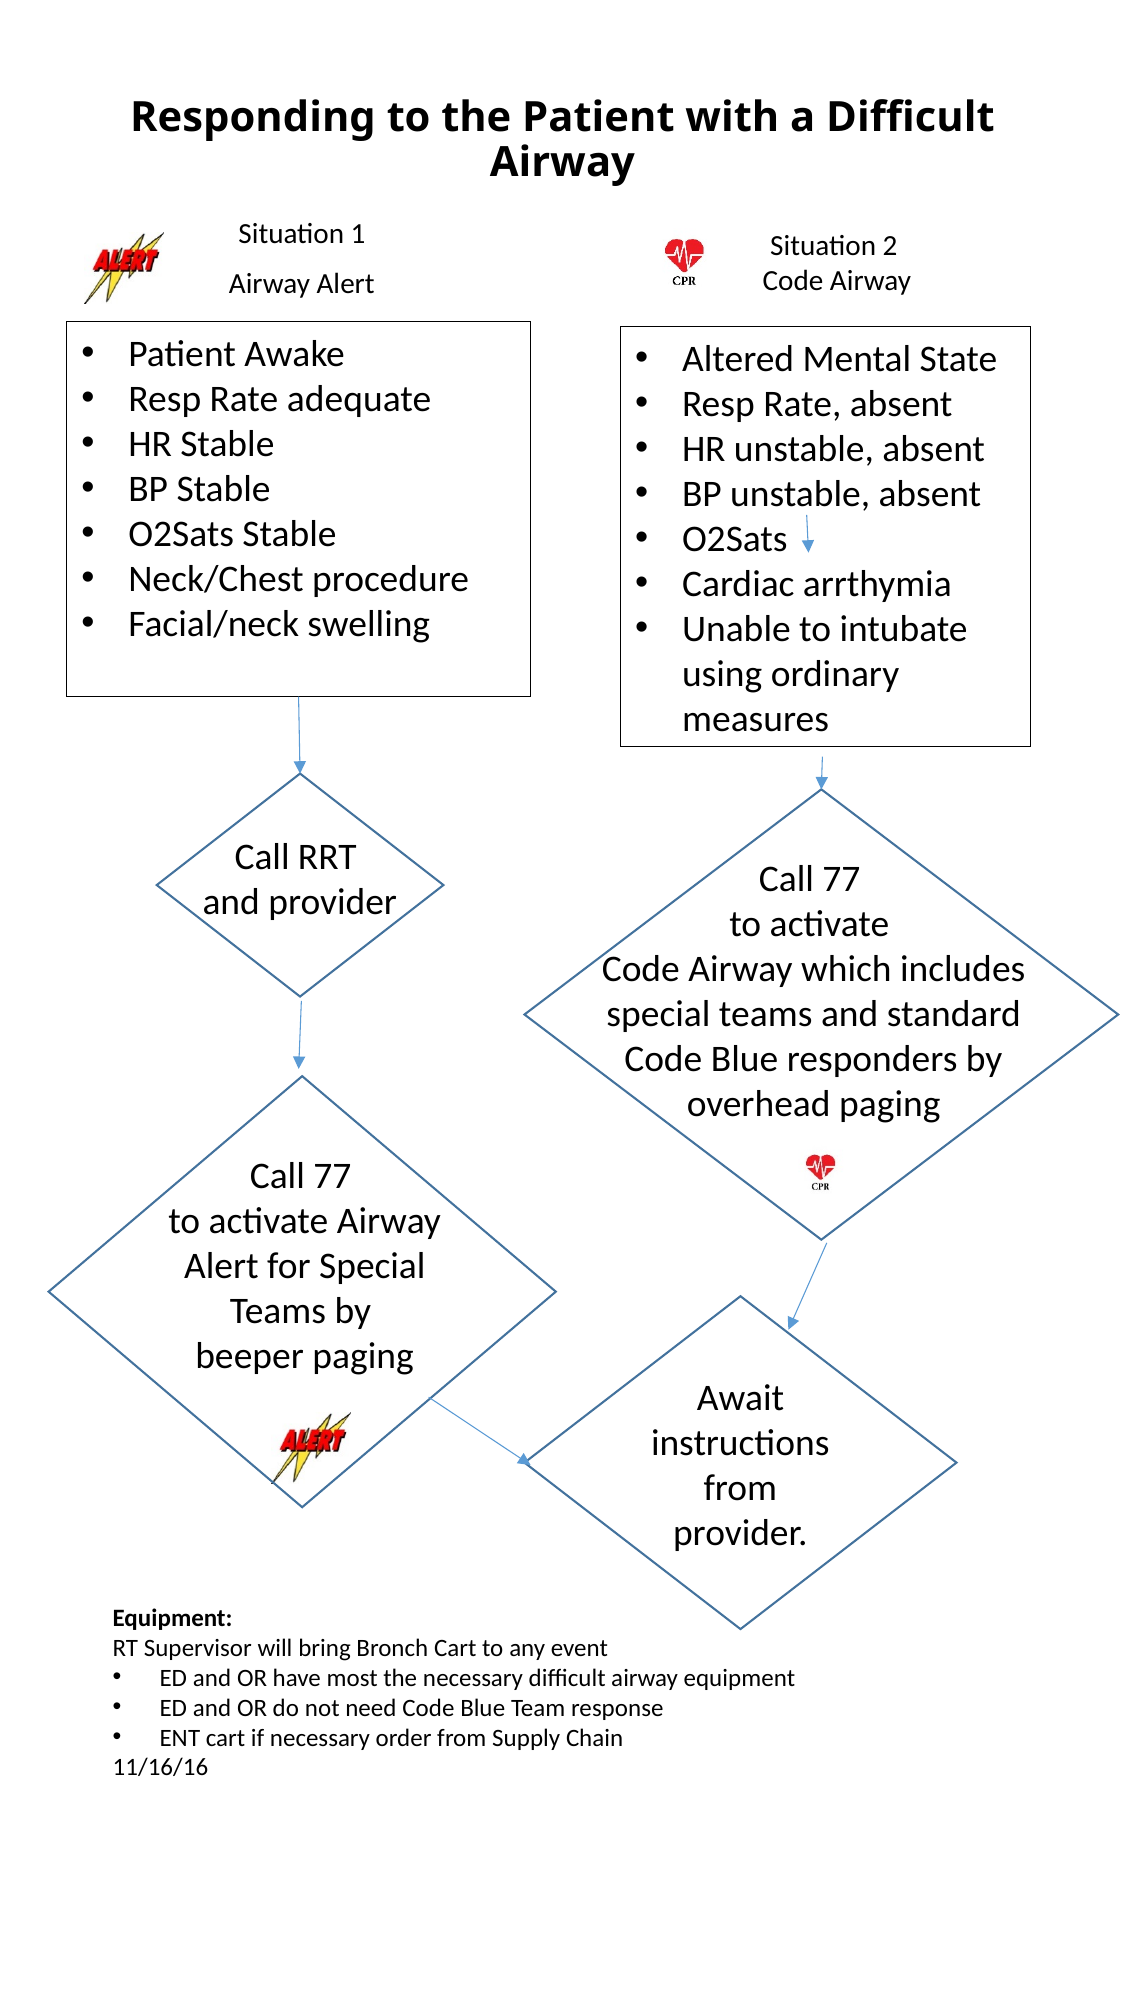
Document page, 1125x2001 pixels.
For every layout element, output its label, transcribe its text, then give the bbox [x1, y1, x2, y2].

text_box [155, 873, 170, 897]
text_box [429, 872, 446, 898]
text_box [273, 1484, 332, 1503]
text_box [212, 930, 388, 998]
text_box Situation 2 Code Airway [747, 218, 973, 304]
text_box [677, 1132, 966, 1241]
text_box Call 77 to activate Code Airway which includes special teams and standard Code Blue responders by overhead paging [561, 846, 1067, 1132]
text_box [788, 1242, 827, 1330]
picture [640, 217, 726, 303]
text_box Call 77 to activate Airway Alert for Special Teams by beeper paging [129, 1143, 481, 1384]
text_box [428, 1397, 531, 1465]
text_box Equipment: RT Supervisor will bring Bronch Cart to any event ED and OR have most the necessary difficult airway equipment ED and OR do not need Code Blue Team response ENT cart if necessary order from Supply Chain 11/16/16 [97, 1503, 1059, 1789]
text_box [298, 1000, 302, 1069]
text_box [744, 789, 898, 846]
text_box Altered Mental State Resp Rate, absent HR unstable, absent BP unstable, absent O2Sats Cardiac arrthymia Unable to intubate using ordinary measures [620, 326, 1031, 747]
text_box [47, 1221, 129, 1362]
picture [84, 232, 164, 304]
text_box [481, 1226, 558, 1357]
text_box Call RRT and provider [170, 824, 429, 930]
picture [787, 1138, 852, 1203]
subtitle Situation 1 Airway Alert [158, 206, 446, 318]
text_box [221, 1074, 383, 1143]
text_box [1067, 974, 1120, 1055]
picture [271, 1412, 351, 1484]
text_box Patient Awake Resp Rate adequate HR Stable BP Stable O2Sats Stable Neck/Chest procedure Facial/neck swelling [66, 321, 531, 697]
text_box [155, 1384, 449, 1483]
title Responding to the Patient with a Difficult Airway [84, 135, 1041, 194]
text_box [233, 772, 367, 824]
text_box [522, 985, 561, 1044]
text_box Await instructions from provider. [525, 1294, 959, 1631]
